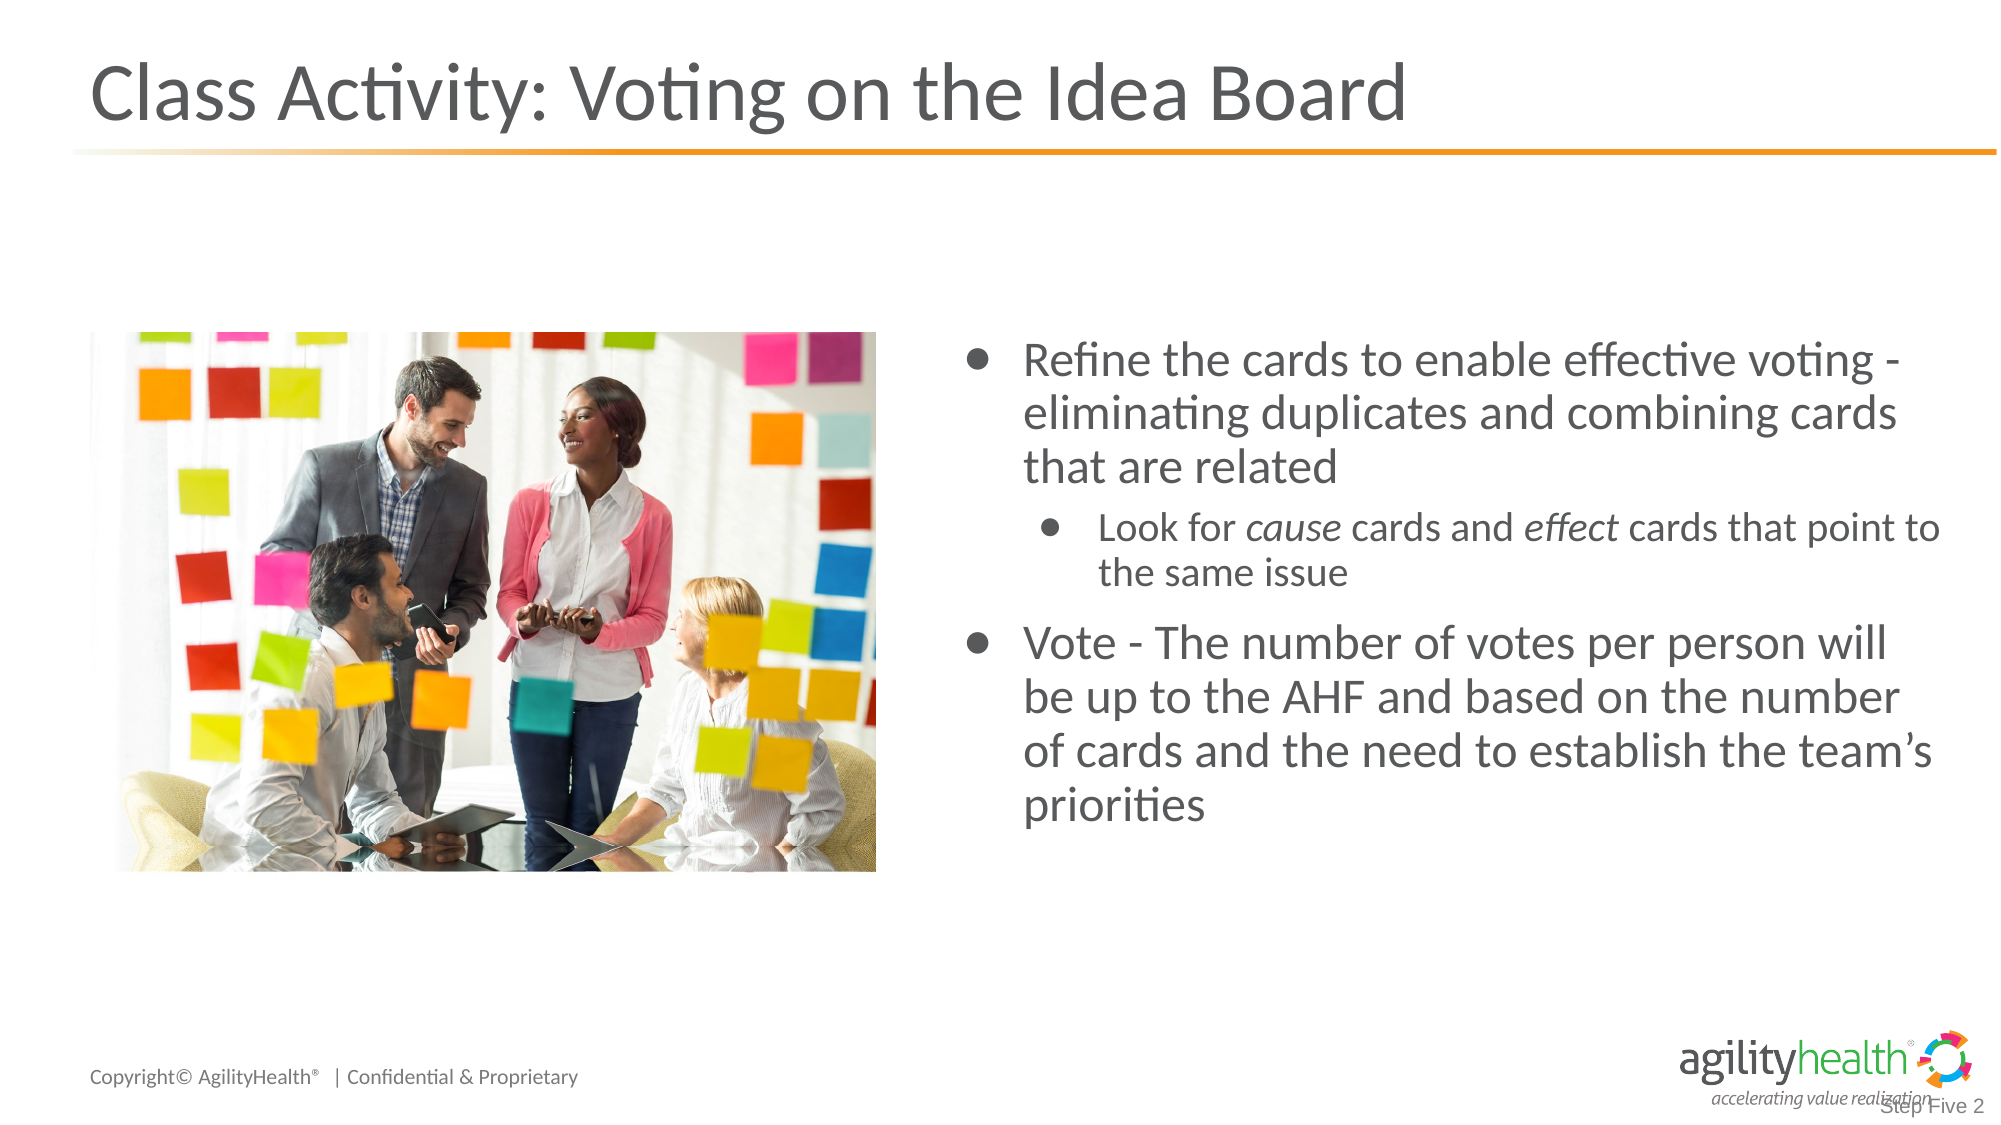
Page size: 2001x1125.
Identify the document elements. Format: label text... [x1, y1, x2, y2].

title Class Activity: Voting on the Idea Board [90, 41, 1933, 146]
list Refine the cards to enable effective voting - eliminating duplicates and combining cards that are related Look for cause cards and effect cards that point to the same issue Vote - The number of votes per person will be up to the AHF and based on the number of cards and the need to establish the team’s priorities [948, 332, 1947, 868]
picture [1680, 1030, 1972, 1113]
picture [89, 332, 876, 923]
text_box Step Five 2 [1864, 1084, 2000, 1125]
picture [73, 149, 2000, 155]
